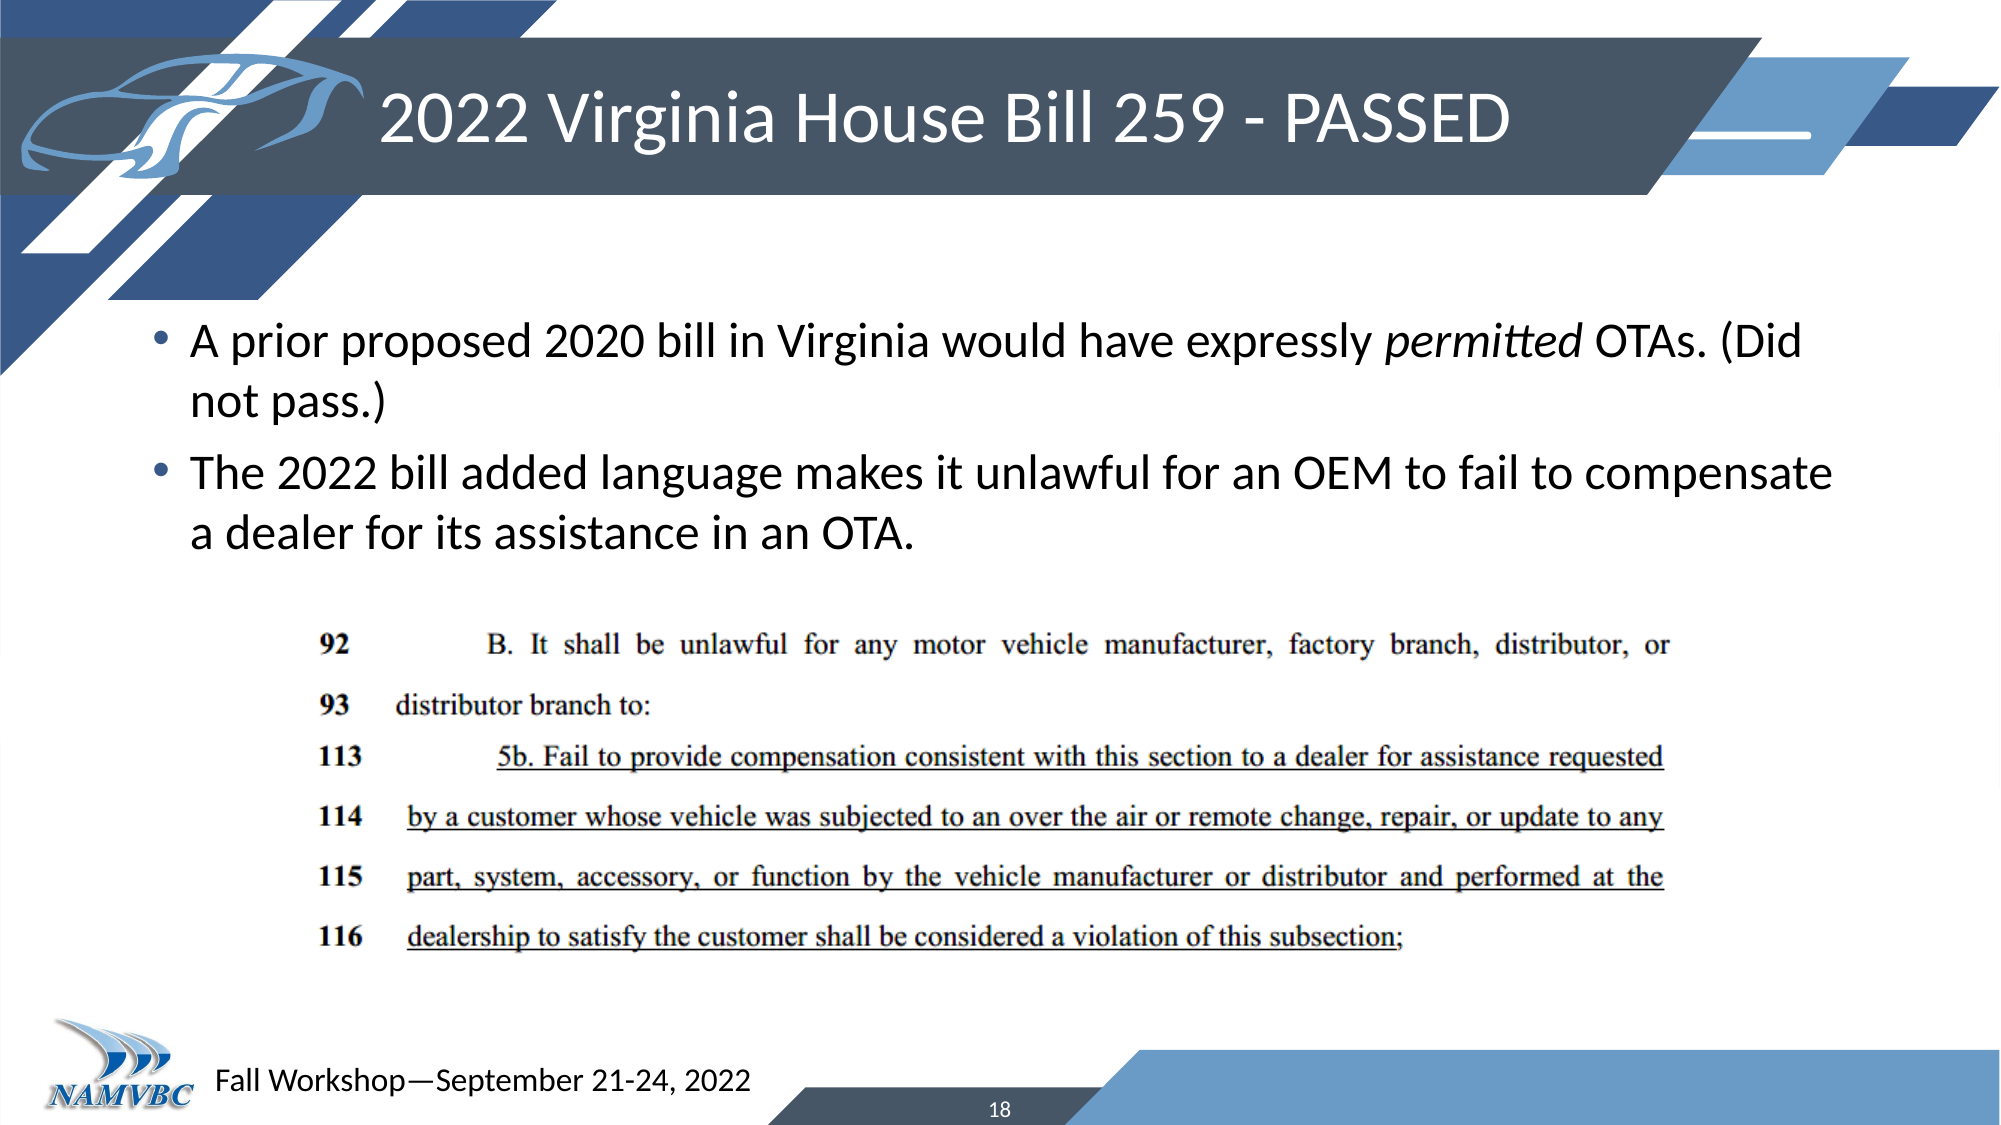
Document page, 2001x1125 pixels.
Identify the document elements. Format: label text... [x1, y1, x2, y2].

picture [40, 1013, 201, 1116]
list A prior proposed 2020 bill in Virginia would have expressly permitted OTAs. (Did not pass.) The 2022 bill added language makes it unlawful for an OEM to fail to compensate a dealer for its assistance in an OTA. [137, 299, 1863, 1014]
title 2022 Virginia House Bill 259 - PASSED [363, 37, 1759, 199]
picture [283, 616, 1717, 974]
slide_number 18 [907, 1087, 1093, 1125]
